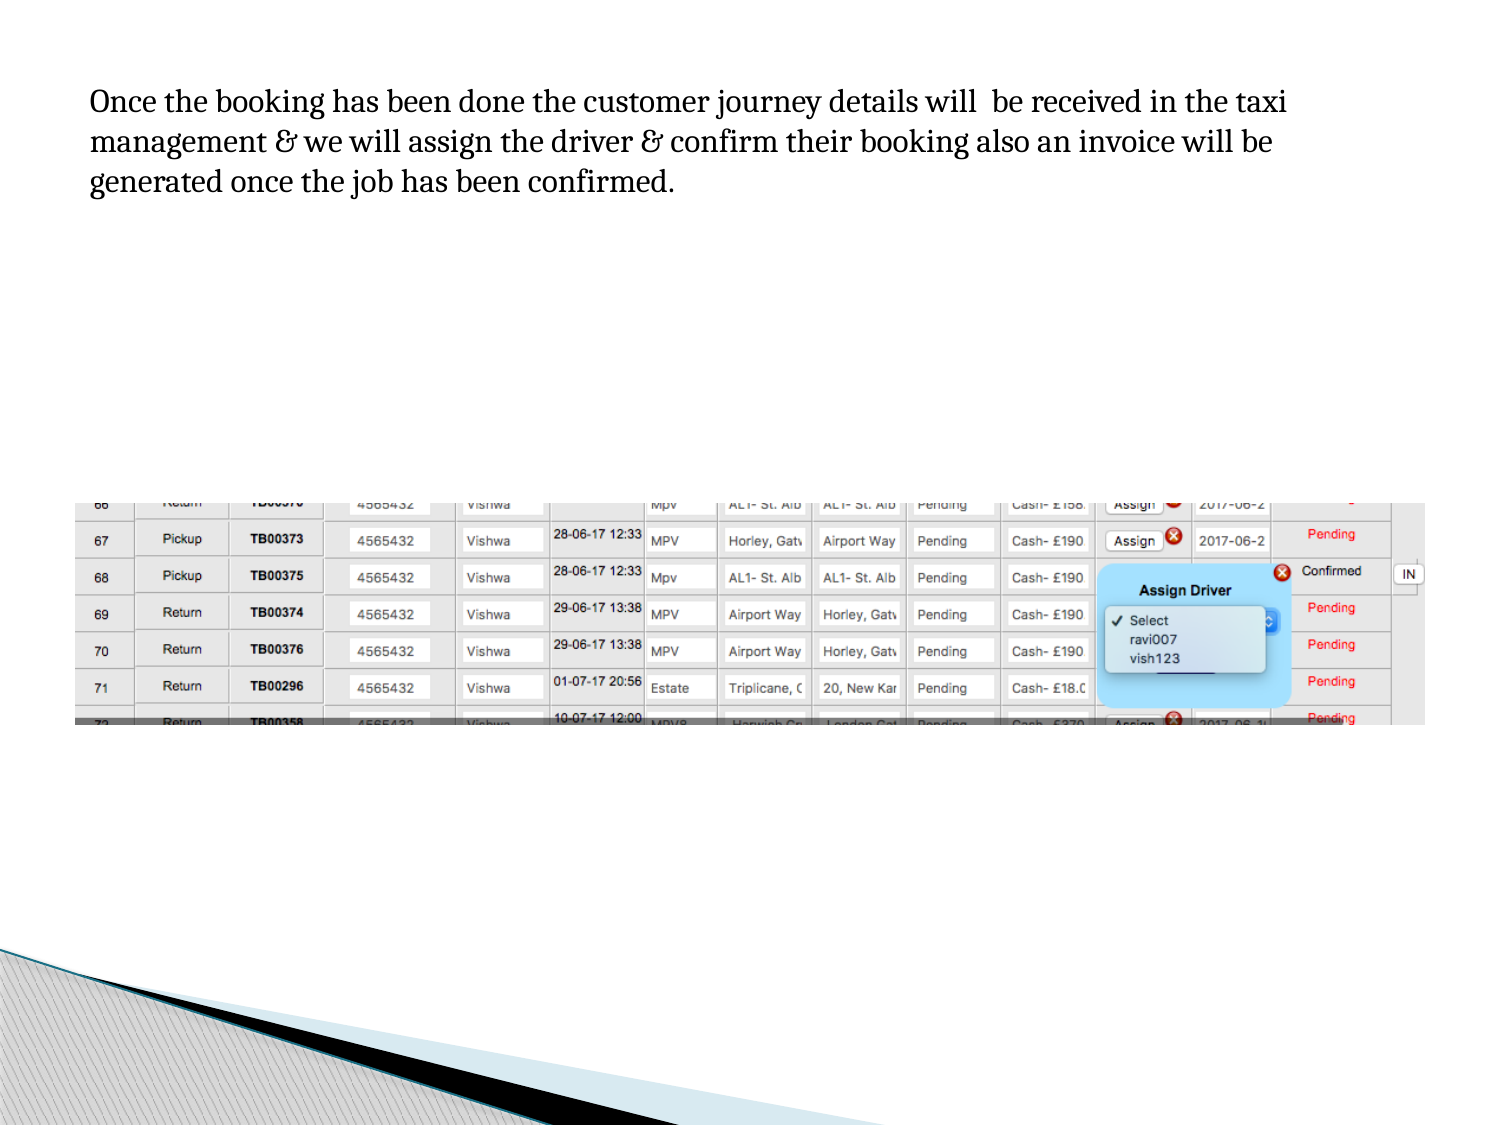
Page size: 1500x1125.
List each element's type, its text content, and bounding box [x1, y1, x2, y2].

title Once the booking has been done the customer journey details will be received in the taxi management & we will assign the driver & confirm their booking also an invoice will be generated once the job has been confirmed. [75, 45, 1425, 233]
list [74, 503, 1426, 725]
